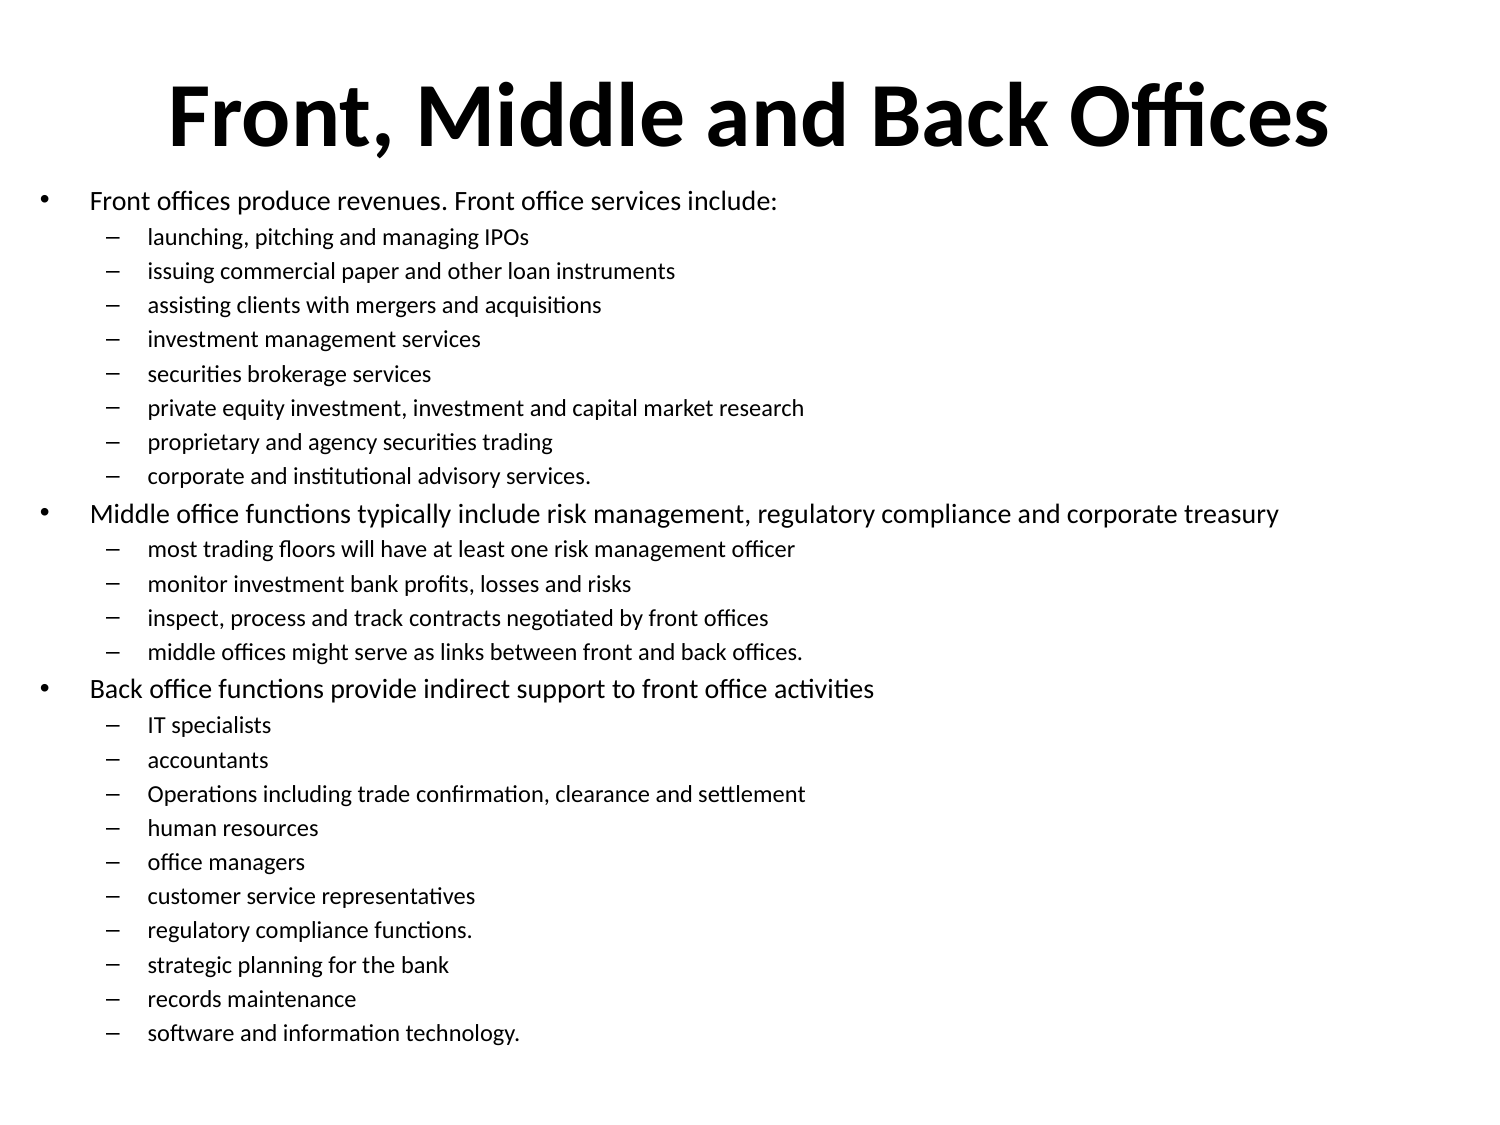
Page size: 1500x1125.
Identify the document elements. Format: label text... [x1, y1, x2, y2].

title Front, Middle and Back Offices [75, 45, 1425, 174]
list Front offices produce revenues. Front office services include: launching, pitching and managing IPOs issuing commercial paper and other loan instruments assisting clients with mergers and acquisitions investment management services securities brokerage services private equity investment, investment and capital market research proprietary and agency securities trading corporate and institutional advisory services. Middle office functions typically include risk management, regulatory compliance and corporate treasury most trading floors will have at least one risk management officer monitor investment bank profits, losses and risks inspect, process and track contracts negotiated by front offices middle offices might serve as links between front and back offices. Back office functions provide indirect support to front office activities IT specialists accountants Operations including trade confirmation, clearance and settlement human resources office managers customer service representatives regulatory compliance functions. strategic planning for the bank records maintenance software and information technology. [24, 174, 1463, 1063]
